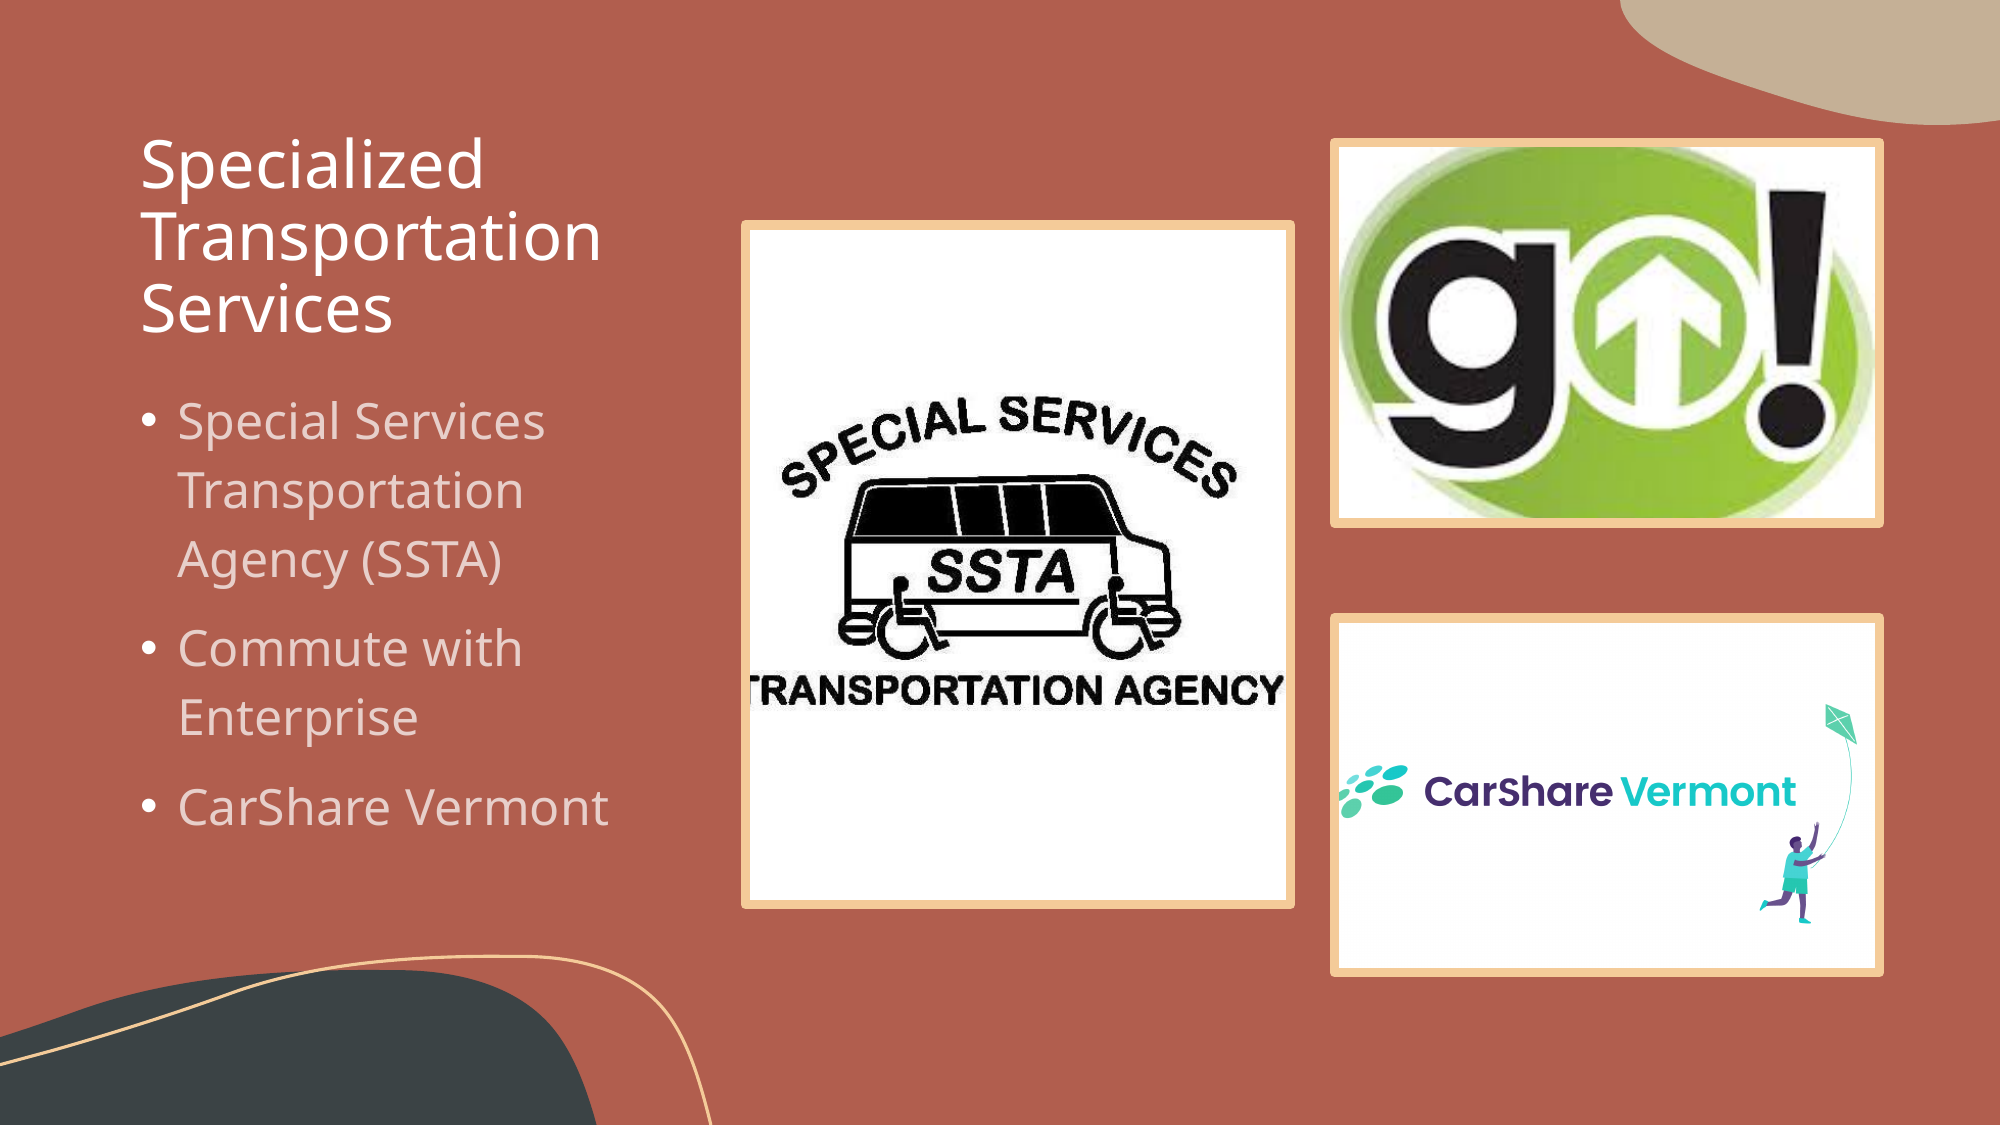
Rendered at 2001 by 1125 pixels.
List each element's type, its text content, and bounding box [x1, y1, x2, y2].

title Specialized Transportation Services [125, 123, 625, 502]
picture [1338, 147, 1875, 519]
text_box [0, 956, 711, 1125]
picture [1338, 622, 1875, 968]
text_box [0, 0, 2000, 1125]
text_box [1619, 0, 2000, 127]
picture [749, 229, 1287, 900]
list Special Services Transportation Agency (SSTA) Commute with Enterprise CarShare Vermont [125, 502, 625, 873]
